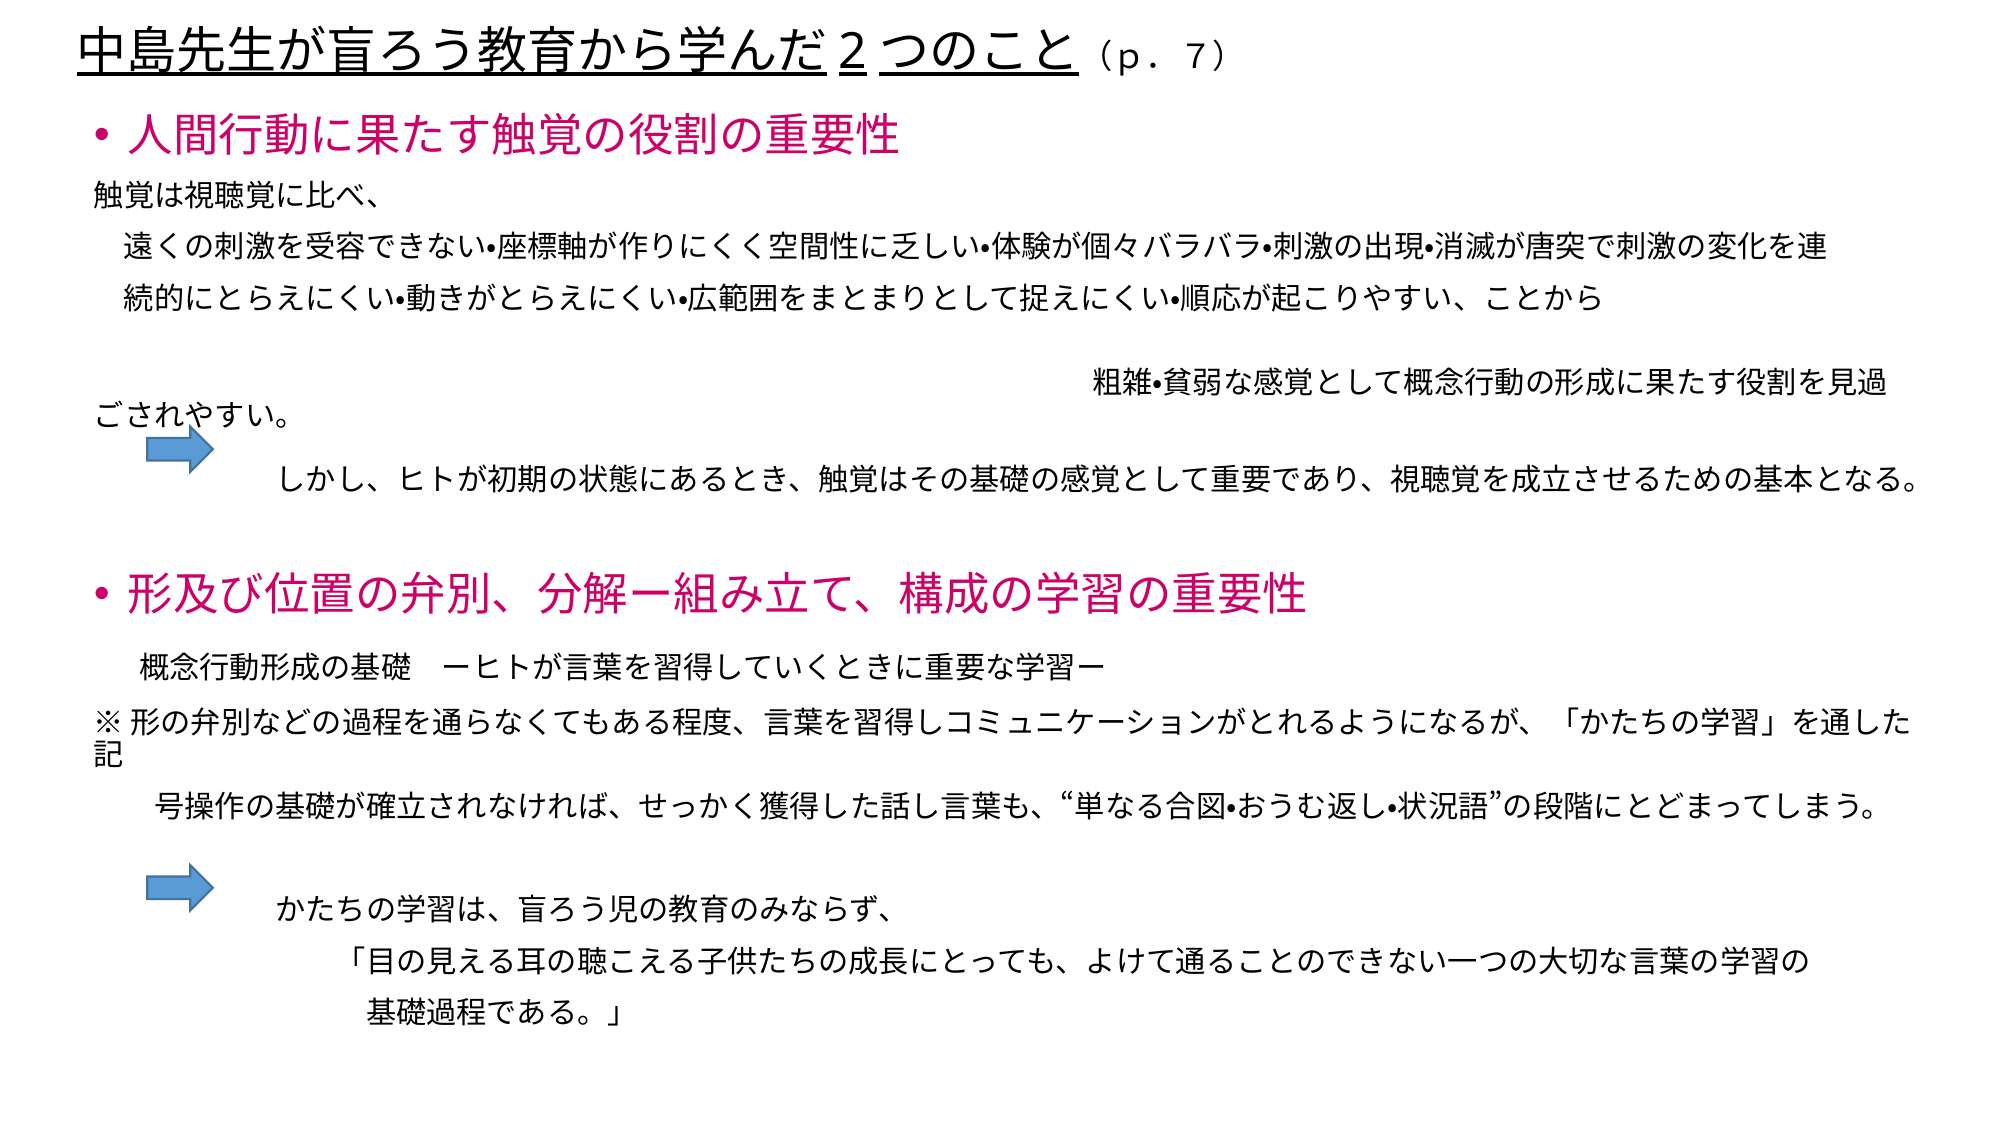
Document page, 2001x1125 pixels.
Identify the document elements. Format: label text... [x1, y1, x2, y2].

title 中島先生が盲ろう教育から学んだ2つのこと（ｐ．７） [61, 0, 1787, 105]
text_box [146, 424, 215, 475]
text_box [146, 862, 215, 913]
list 人間行動に果たす触覚の役割の重要性 触覚は視聴覚に比べ、 遠くの刺激を受容できない・座標軸が作りにくく空間性に乏しい・体験が個々バラバラ・刺激の出現・消滅が唐突で刺激の変化を連 続的にとらえにくい・動きがとらえにくい・広範囲をまとまりとして捉えにくい・順応が起こりやすい、ことから 粗雑・貧弱な感覚として概念行動の形成に果たす役割を見過ごされやすい。 しかし、ヒトが初期の状態にあるとき、触覚はその基礎の感覚として重要であり、視聴覚を成立させるための基本となる。 形及び位置の弁別、分解ー組み立て、構成の学習の重要性 概念行動形成の基礎 ーヒトが言葉を習得していくときに重要な学習ー ※形の弁別などの過程を通らなくてもある程度、言葉を習得しコミュニケーションがとれるようになるが、「かたちの学習」を通した記 号操作の基礎が確立されなければ、せっかく獲得した話し言葉も、“単なる合図・おうむ返し・状況語”の段階にとどまってしまう。 かたちの学習は、盲ろう児の教育のみならず、 「目の見える耳の聴こえる子供たちの成長にとっても、よけて通ることのできない一つの大切な言葉の学習の 基礎過程である。」 [78, 104, 1933, 1064]
